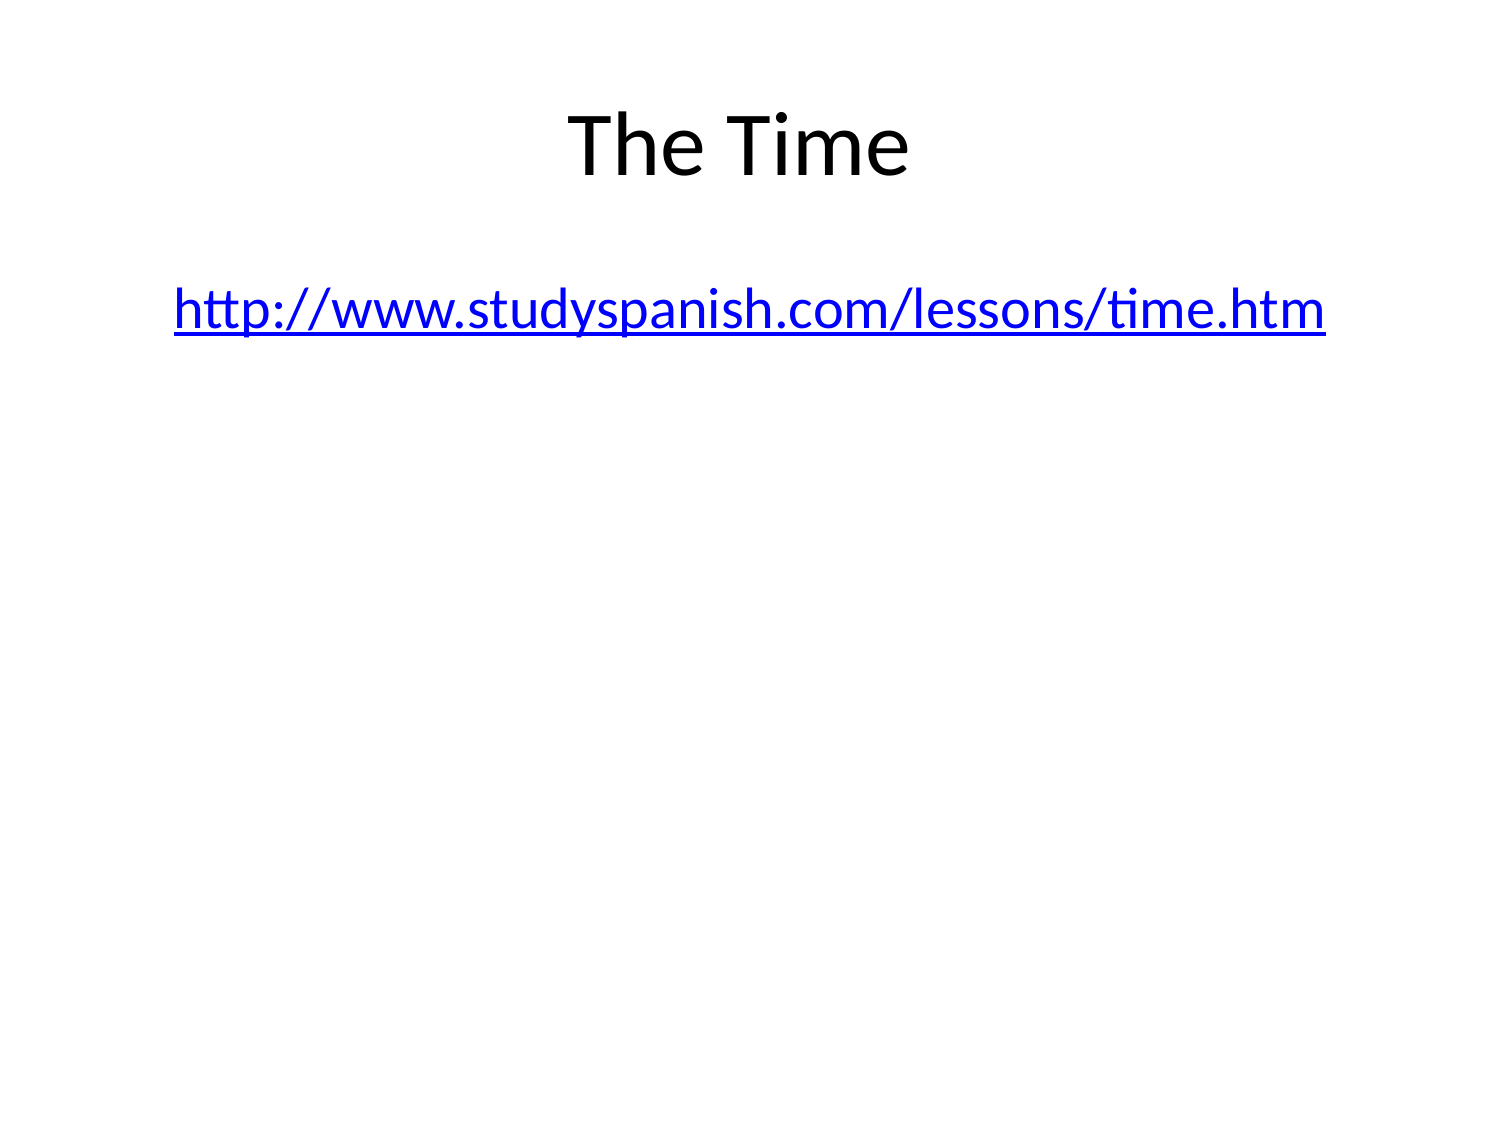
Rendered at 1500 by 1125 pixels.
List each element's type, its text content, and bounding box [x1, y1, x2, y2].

title The Time [75, 45, 1425, 233]
list http://www.studyspanish.com/lessons/time.htm [75, 262, 1425, 1005]
